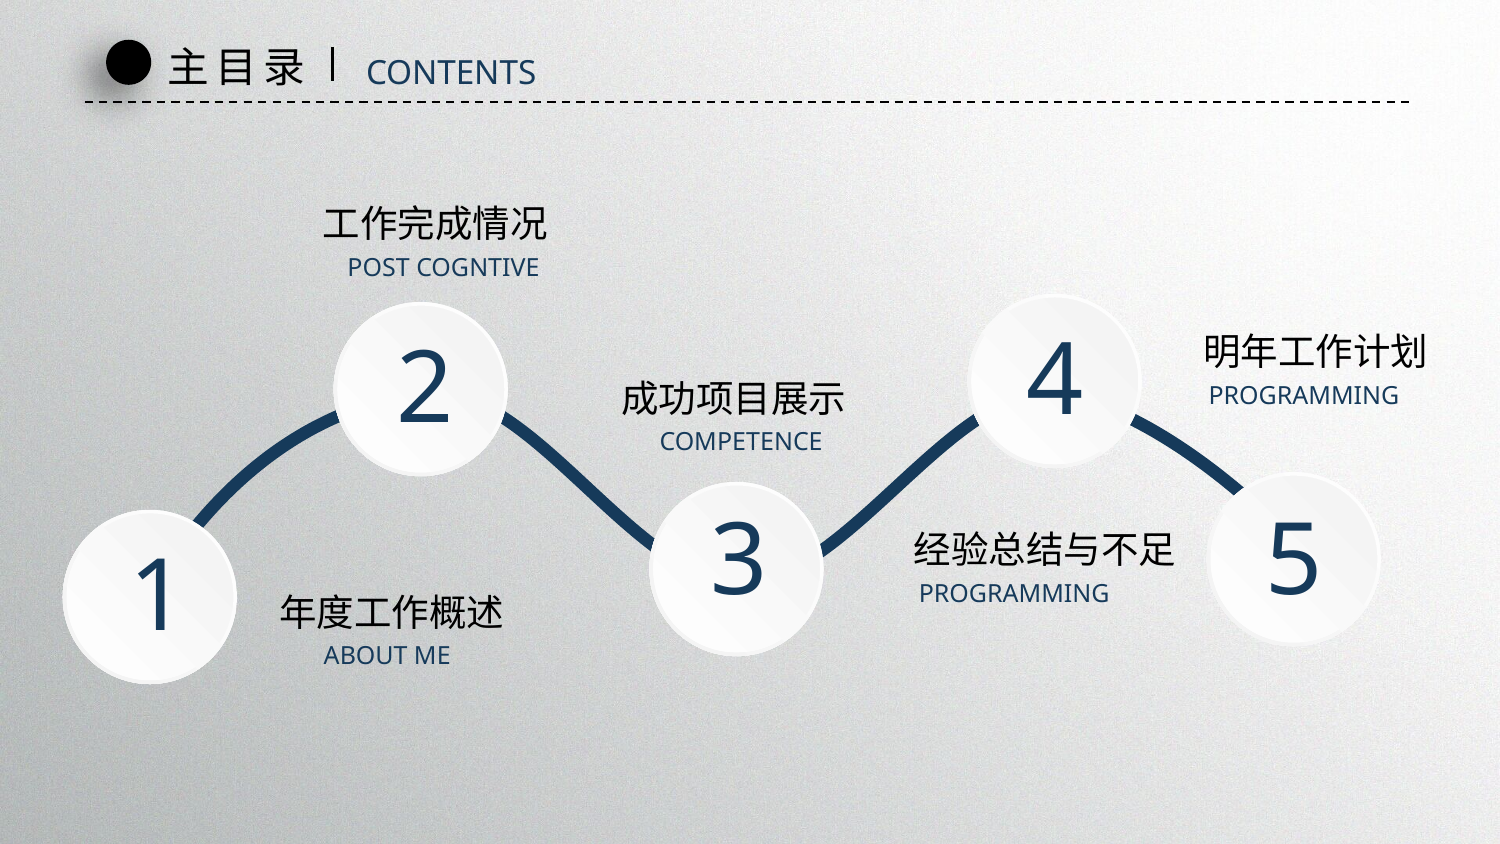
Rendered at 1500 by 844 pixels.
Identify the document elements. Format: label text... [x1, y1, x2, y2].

text_box [828, 425, 1216, 589]
text_box 明年工作计划 [1188, 320, 1486, 381]
text_box CONTENTS [351, 43, 552, 99]
text_box [335, 421, 644, 591]
text_box PROGRAMMING [1193, 371, 1415, 417]
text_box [1206, 471, 1382, 647]
text_box 成功项目展示 [606, 367, 910, 428]
text_box PROGRAMMING [904, 570, 1125, 616]
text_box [649, 481, 824, 657]
text_box POST COGNTIVE [335, 244, 555, 289]
text_box ABOUT ME [308, 631, 466, 677]
text_box 工作完成情况 [335, 192, 609, 253]
text_box 年度工作概述 [335, 581, 530, 642]
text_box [333, 301, 509, 477]
picture [0, 0, 1500, 844]
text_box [62, 643, 238, 685]
text_box 经验总结与不足 [898, 519, 1197, 579]
text_box COMPETENCE [644, 418, 838, 463]
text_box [967, 293, 1142, 469]
